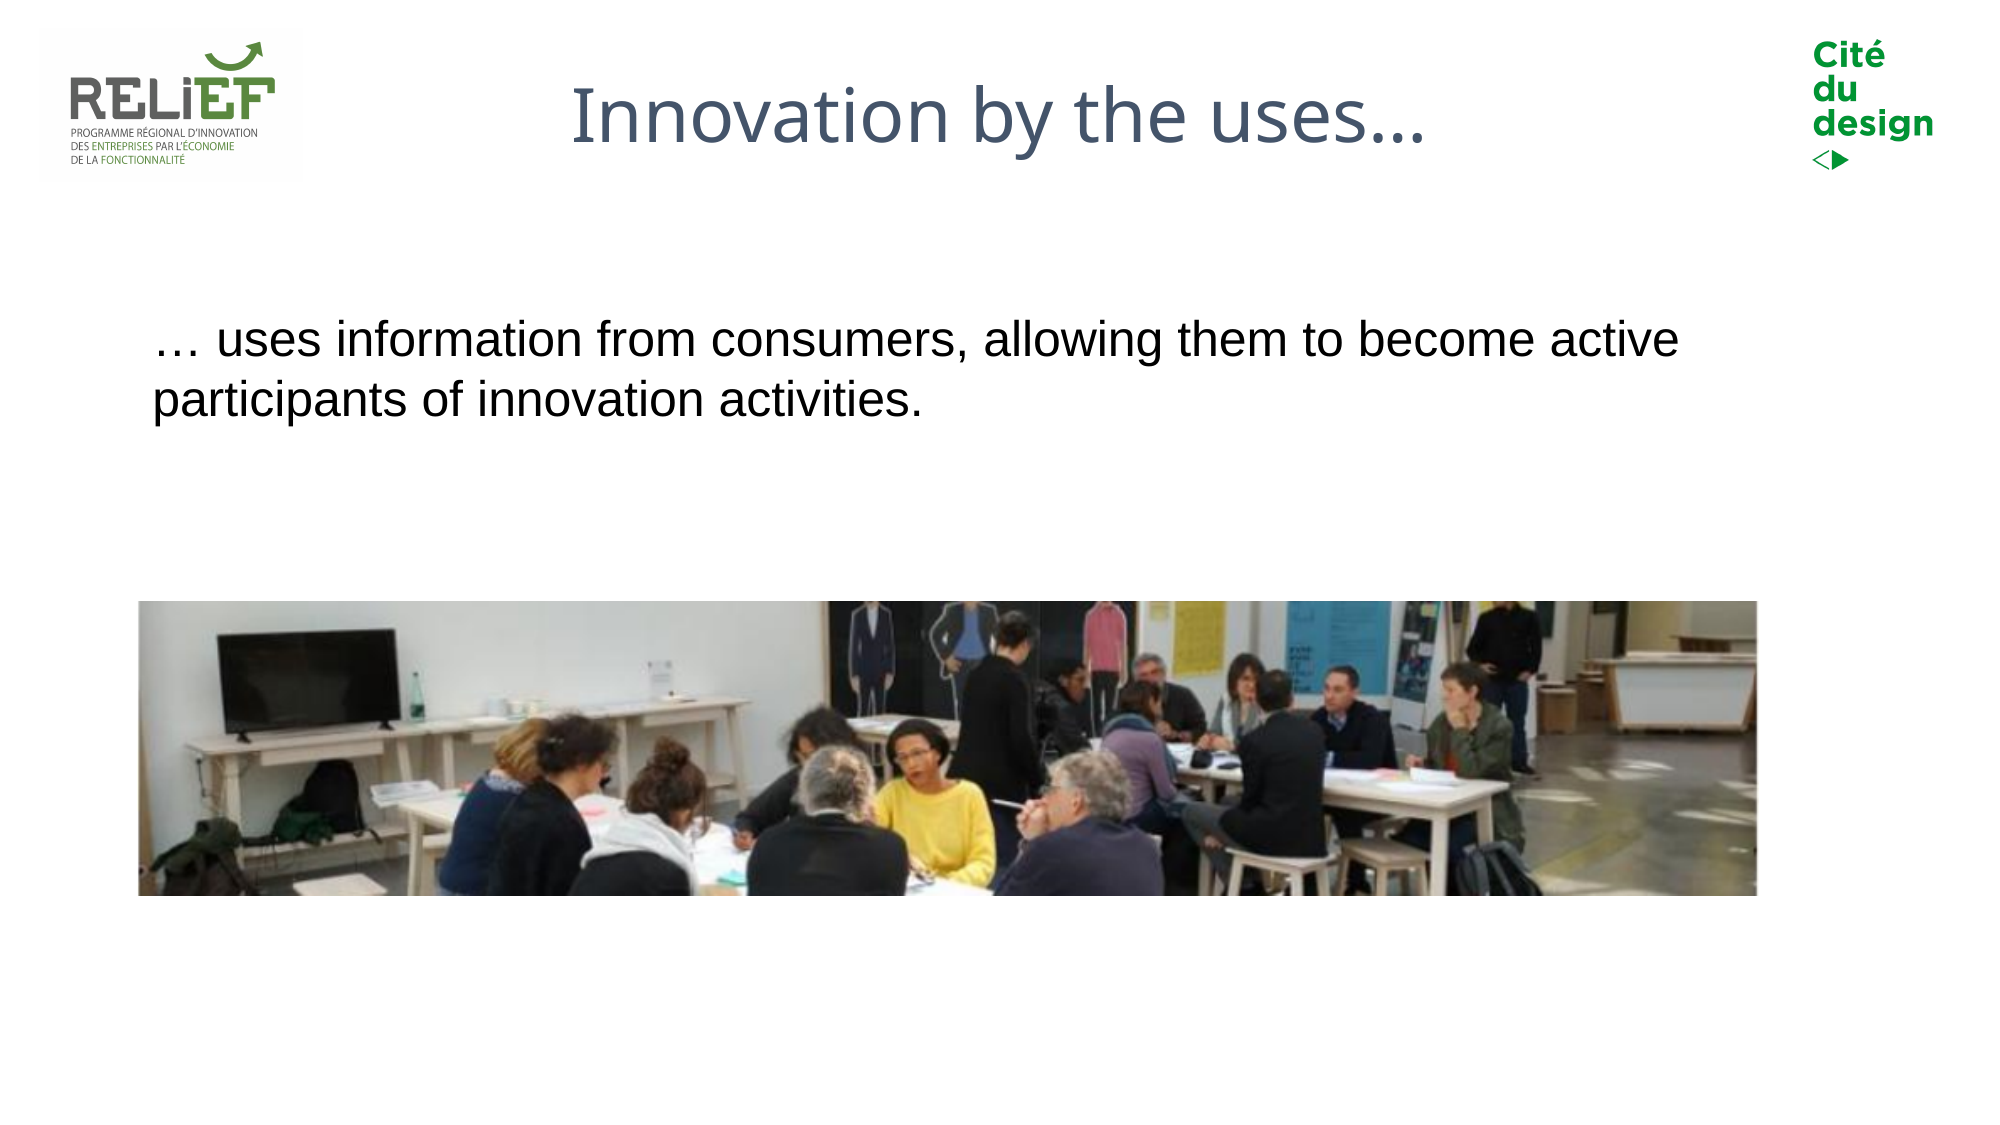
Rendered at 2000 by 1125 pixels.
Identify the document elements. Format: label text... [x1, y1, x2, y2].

picture [39, 28, 303, 182]
list … uses information from consumers, allowing them to become active participants of innovation activities. [137, 299, 1863, 1014]
picture [1806, 39, 1938, 170]
picture [137, 601, 1759, 896]
title Innovation by the uses… [137, 59, 1863, 278]
